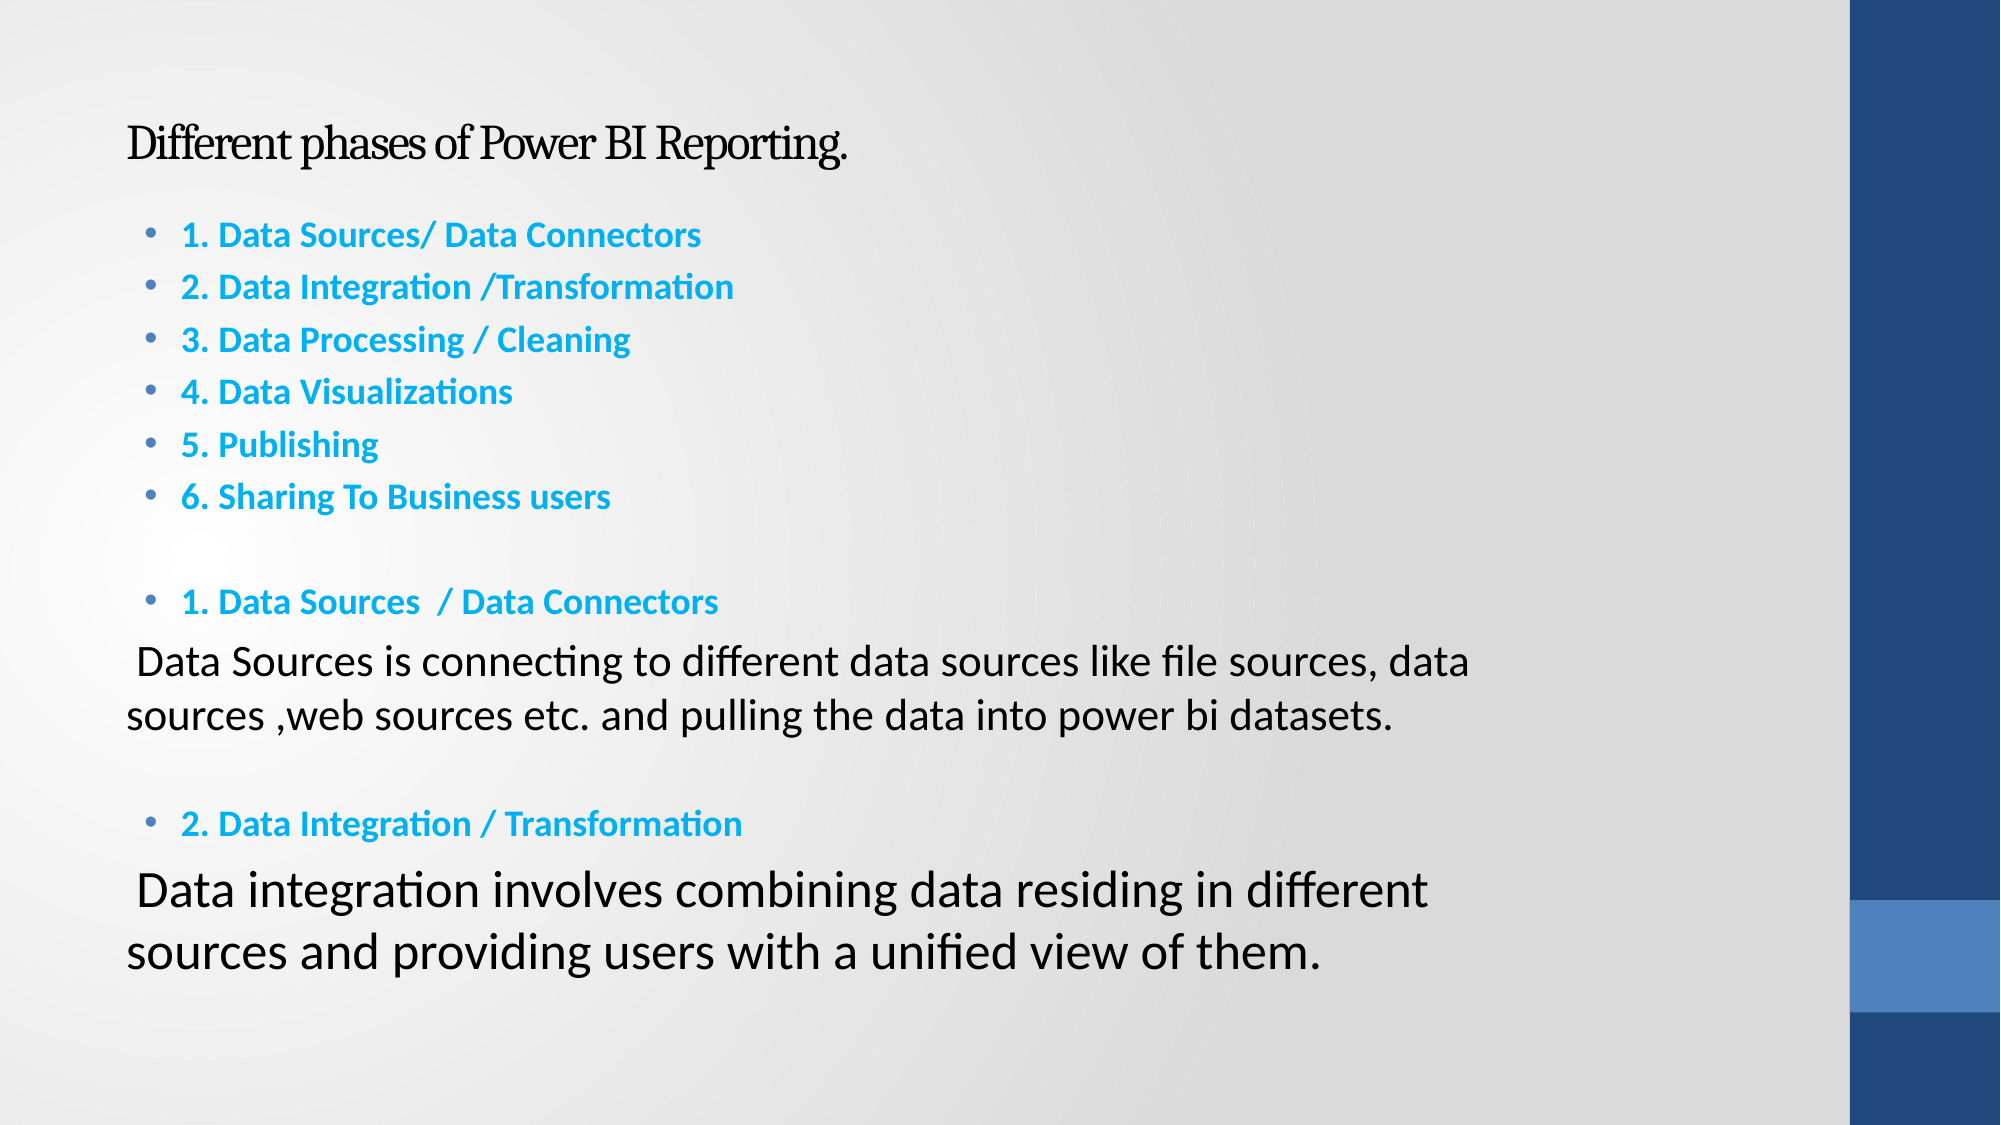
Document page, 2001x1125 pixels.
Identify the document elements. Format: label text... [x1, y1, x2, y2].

title Different phases of Power BI Reporting. [111, 99, 1522, 240]
list 1. Data Sources/ Data Connectors 2. Data Integration /Transformation 3. Data Processing / Cleaning 4. Data Visualizations 5. Publishing 6. Sharing To Business users 1. Data Sources / Data Connectors Data Sources is connecting to different data sources like file sources, data sources ,web sources etc. and pulling the data into power bi datasets. 2. Data Integration / Transformation Data integration involves combining data residing in different sources and providing users with a unified view of them. [111, 202, 1492, 1042]
